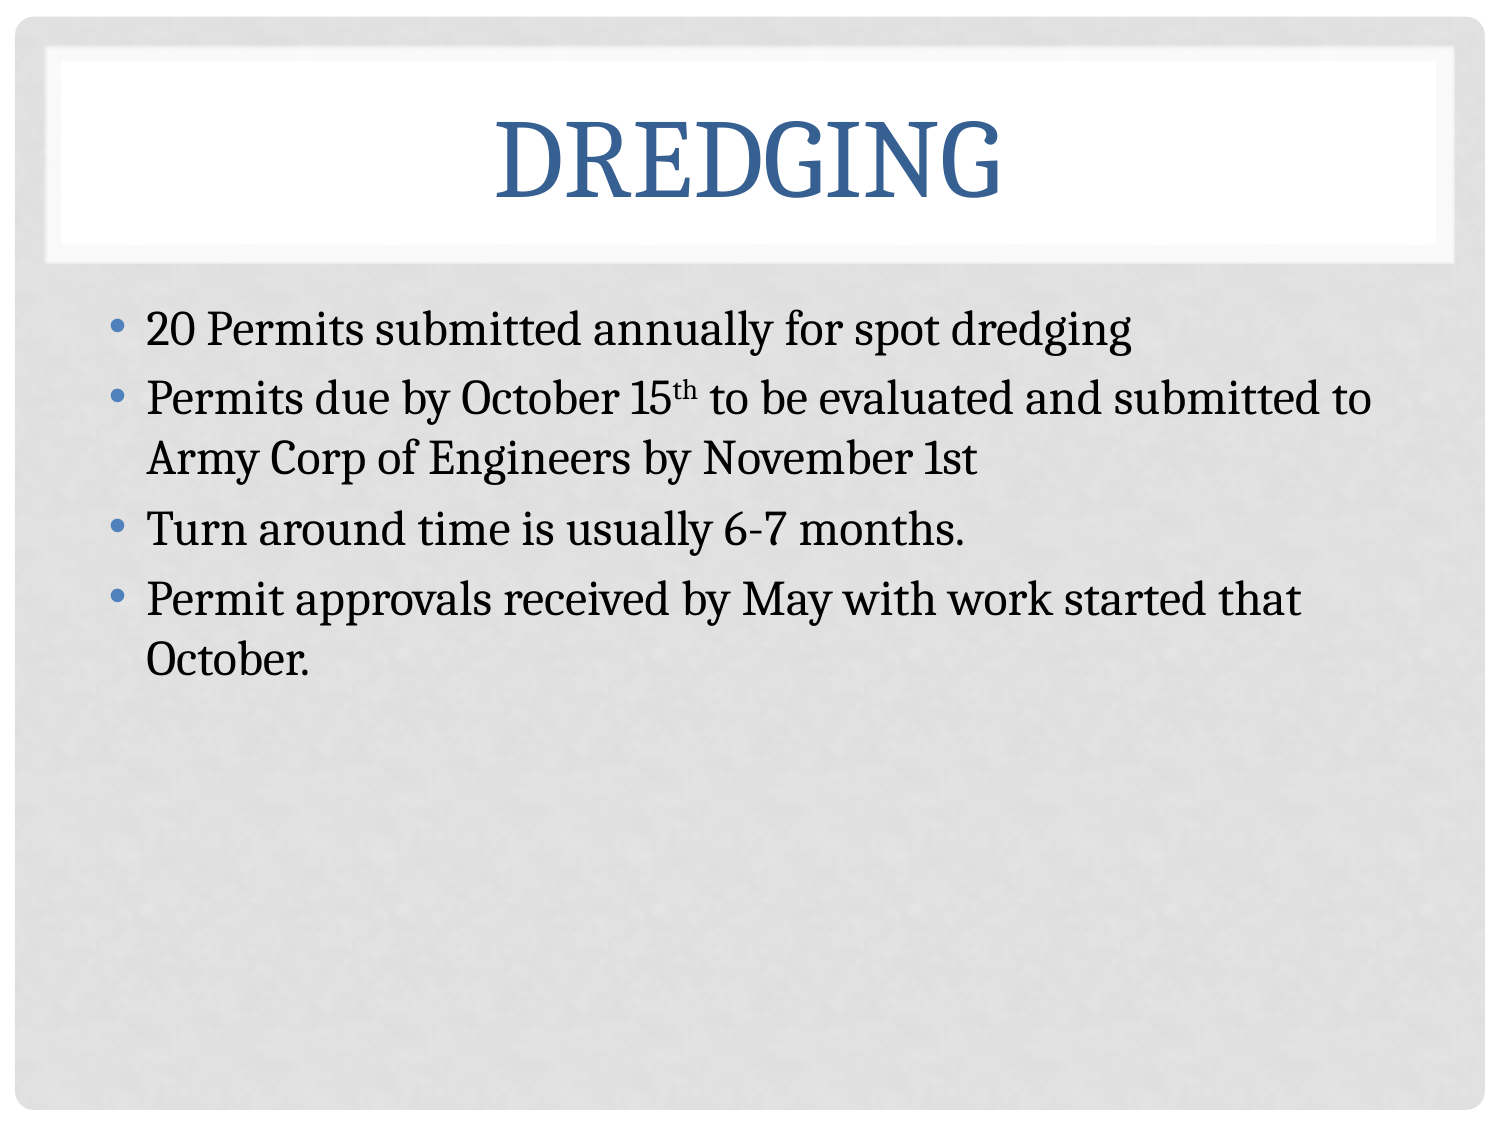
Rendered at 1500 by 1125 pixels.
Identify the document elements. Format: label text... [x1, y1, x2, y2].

title Dredging [69, 66, 1425, 238]
list 20 Permits submitted annually for spot dredging Permits due by October 15th to be evaluated and submitted to Army Corp of Engineers by November 1st Turn around time is usually 6-7 months. Permit approvals received by May with work started that October. [75, 287, 1425, 1005]
